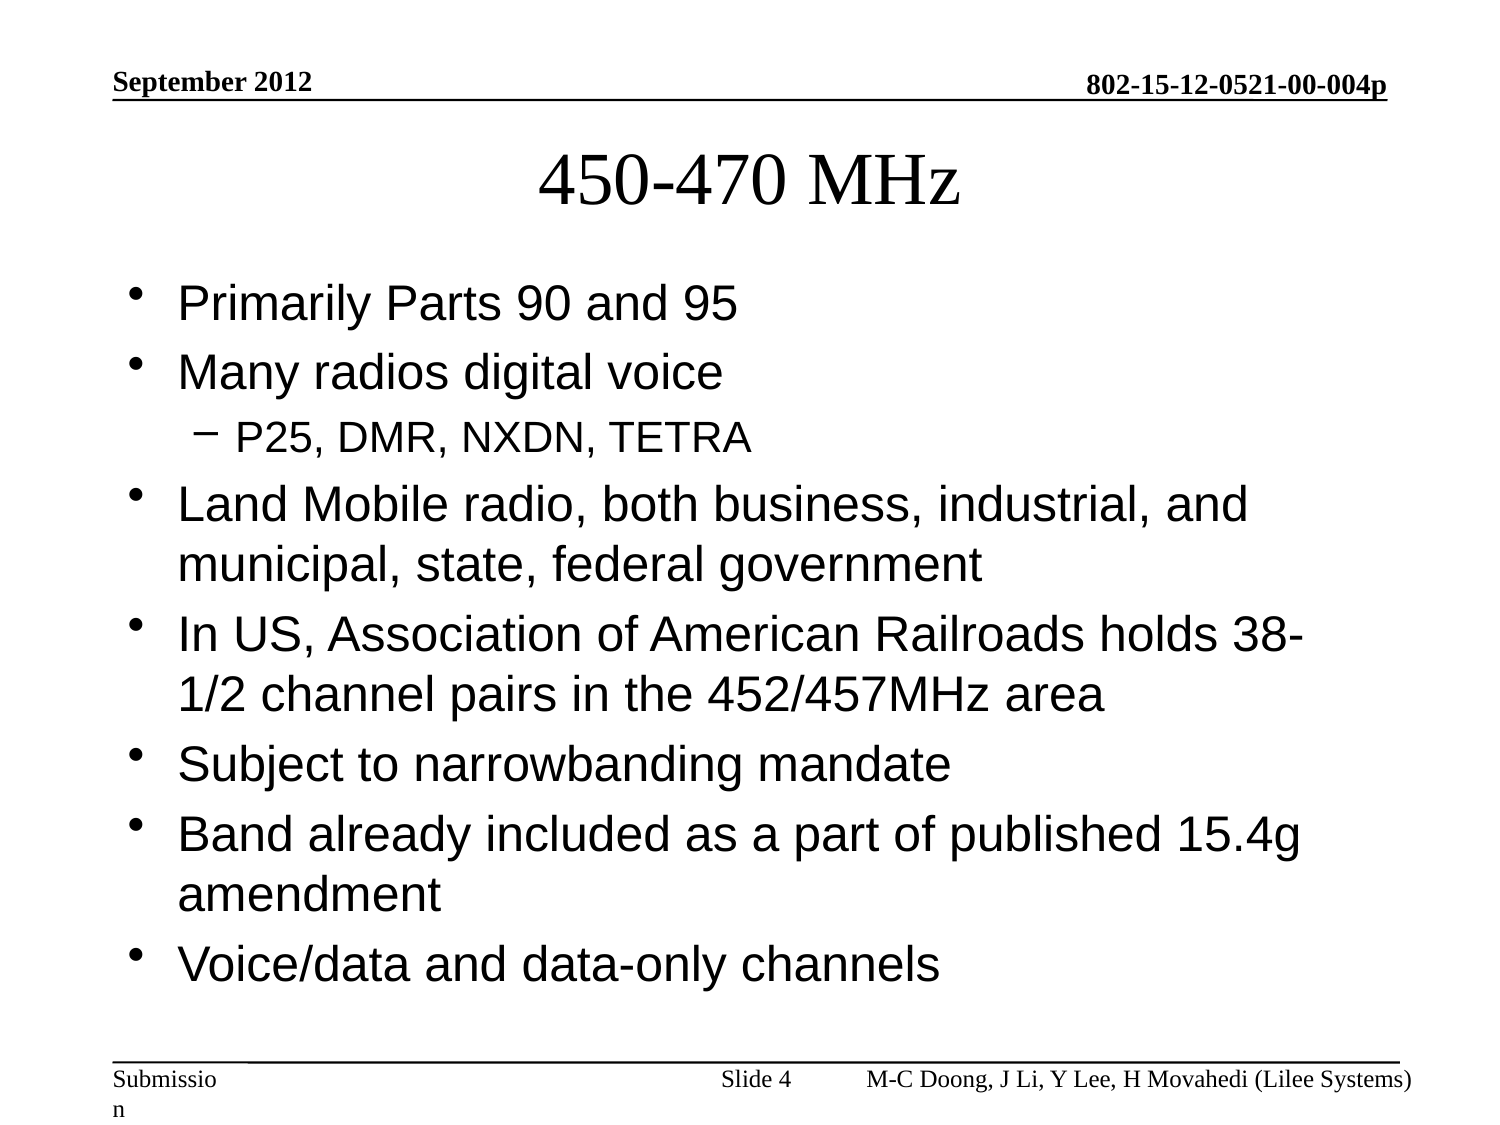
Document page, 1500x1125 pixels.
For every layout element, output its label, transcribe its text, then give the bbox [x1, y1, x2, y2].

title 450-470 MHz [112, 112, 1388, 238]
slide_number Slide 4 [712, 1061, 800, 1093]
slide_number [112, 62, 376, 98]
footer M-C Doong, J Li, Y Lee, H Movahedi (Lilee Systems) [800, 1061, 1413, 1093]
list Primarily Parts 90 and 95 Many radios digital voice P25, DMR, NXDN, TETRA Land Mobile radio, both business, industrial, and municipal, state, federal government In US, Association of American Railroads holds 38-1/2 channel pairs in the 452/457MHz area Subject to narrowbanding mandate Band already included as a part of published 15.4g amendment Voice/data and data-only channels [112, 262, 1388, 1000]
